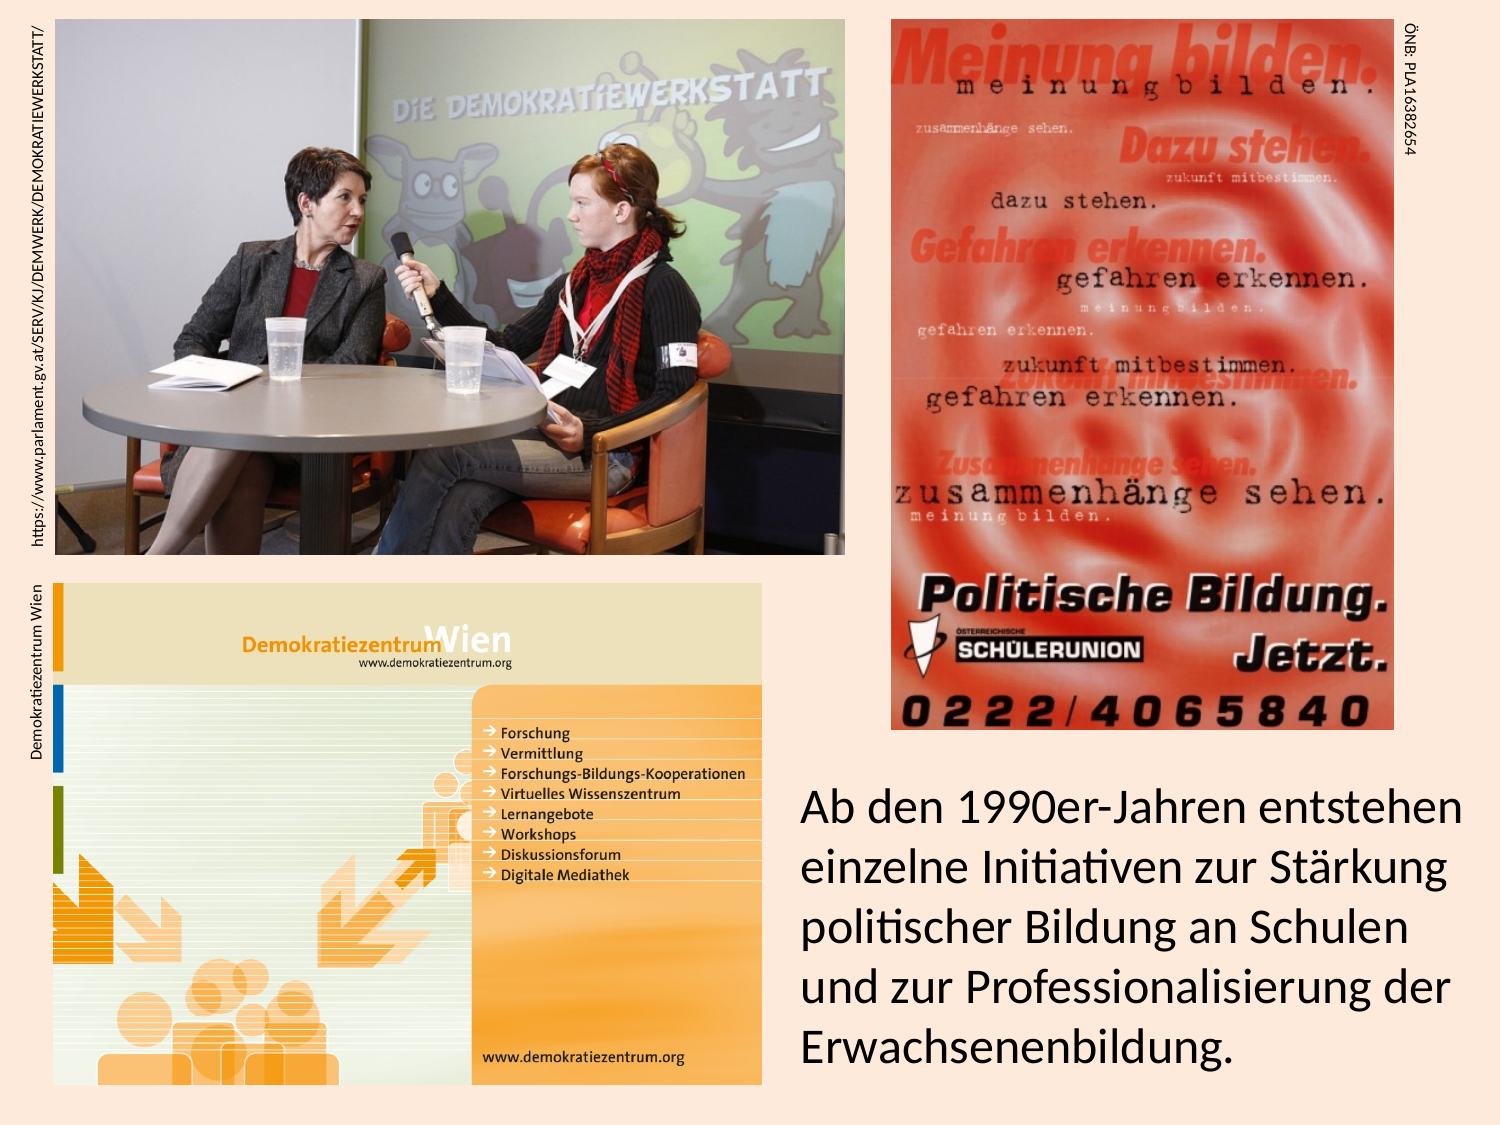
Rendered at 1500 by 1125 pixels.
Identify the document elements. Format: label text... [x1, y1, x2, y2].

text_box Demokratiezentrum Wien [17, 555, 53, 776]
text_box https://www.parlament.gv.at/SERV/KJ/DEMWERK/DEMOKRATIEWERKSTATT/ [19, 0, 54, 555]
text_box ÖNB: PLA16382654 [1394, 8, 1430, 171]
picture [52, 583, 762, 1085]
picture [891, 18, 1394, 731]
picture [55, 18, 845, 556]
text_box Ab den 1990er-Jahren entstehen einzelne Initiativen zur Stärkung politischer Bildung an Schulen und zur Professionalisierung der Erwachsenenbildung. [786, 766, 1495, 1082]
